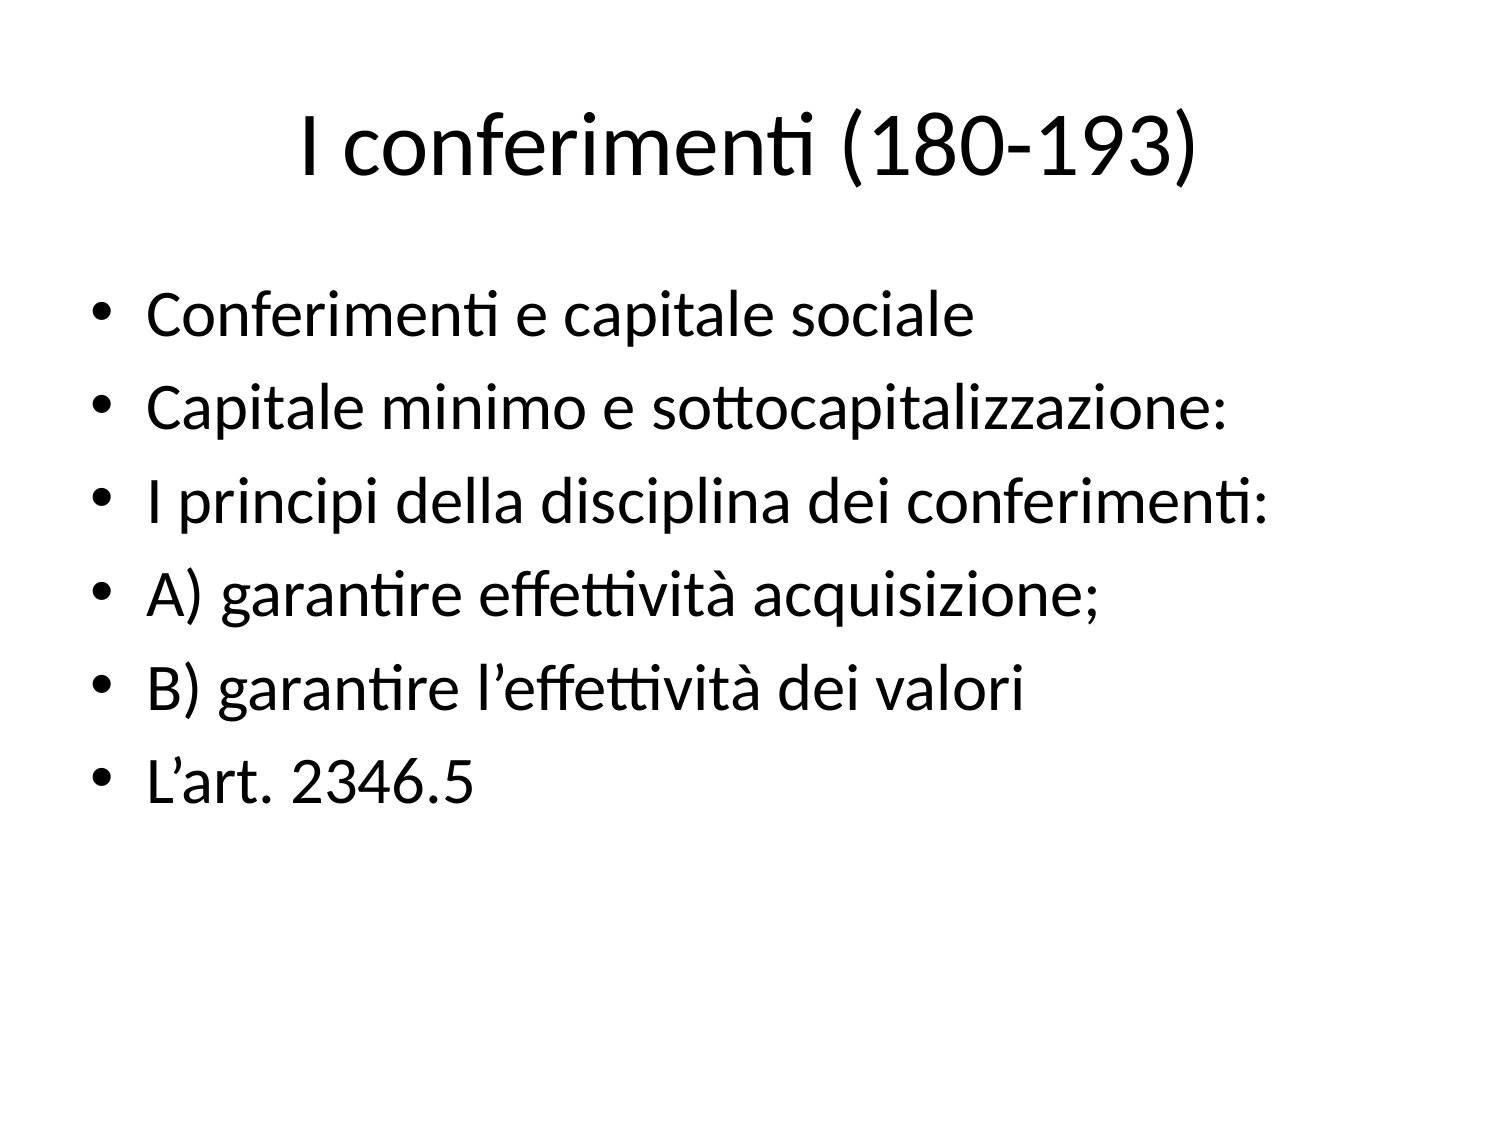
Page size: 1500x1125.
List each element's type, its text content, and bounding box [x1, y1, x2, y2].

list Conferimenti e capitale sociale Capitale minimo e sottocapitalizzazione: I principi della disciplina dei conferimenti: A) garantire effettività acquisizione; B) garantire l’effettività dei valori L’art. 2346.5 [75, 262, 1425, 1005]
title I conferimenti (180-193) [75, 45, 1425, 233]
